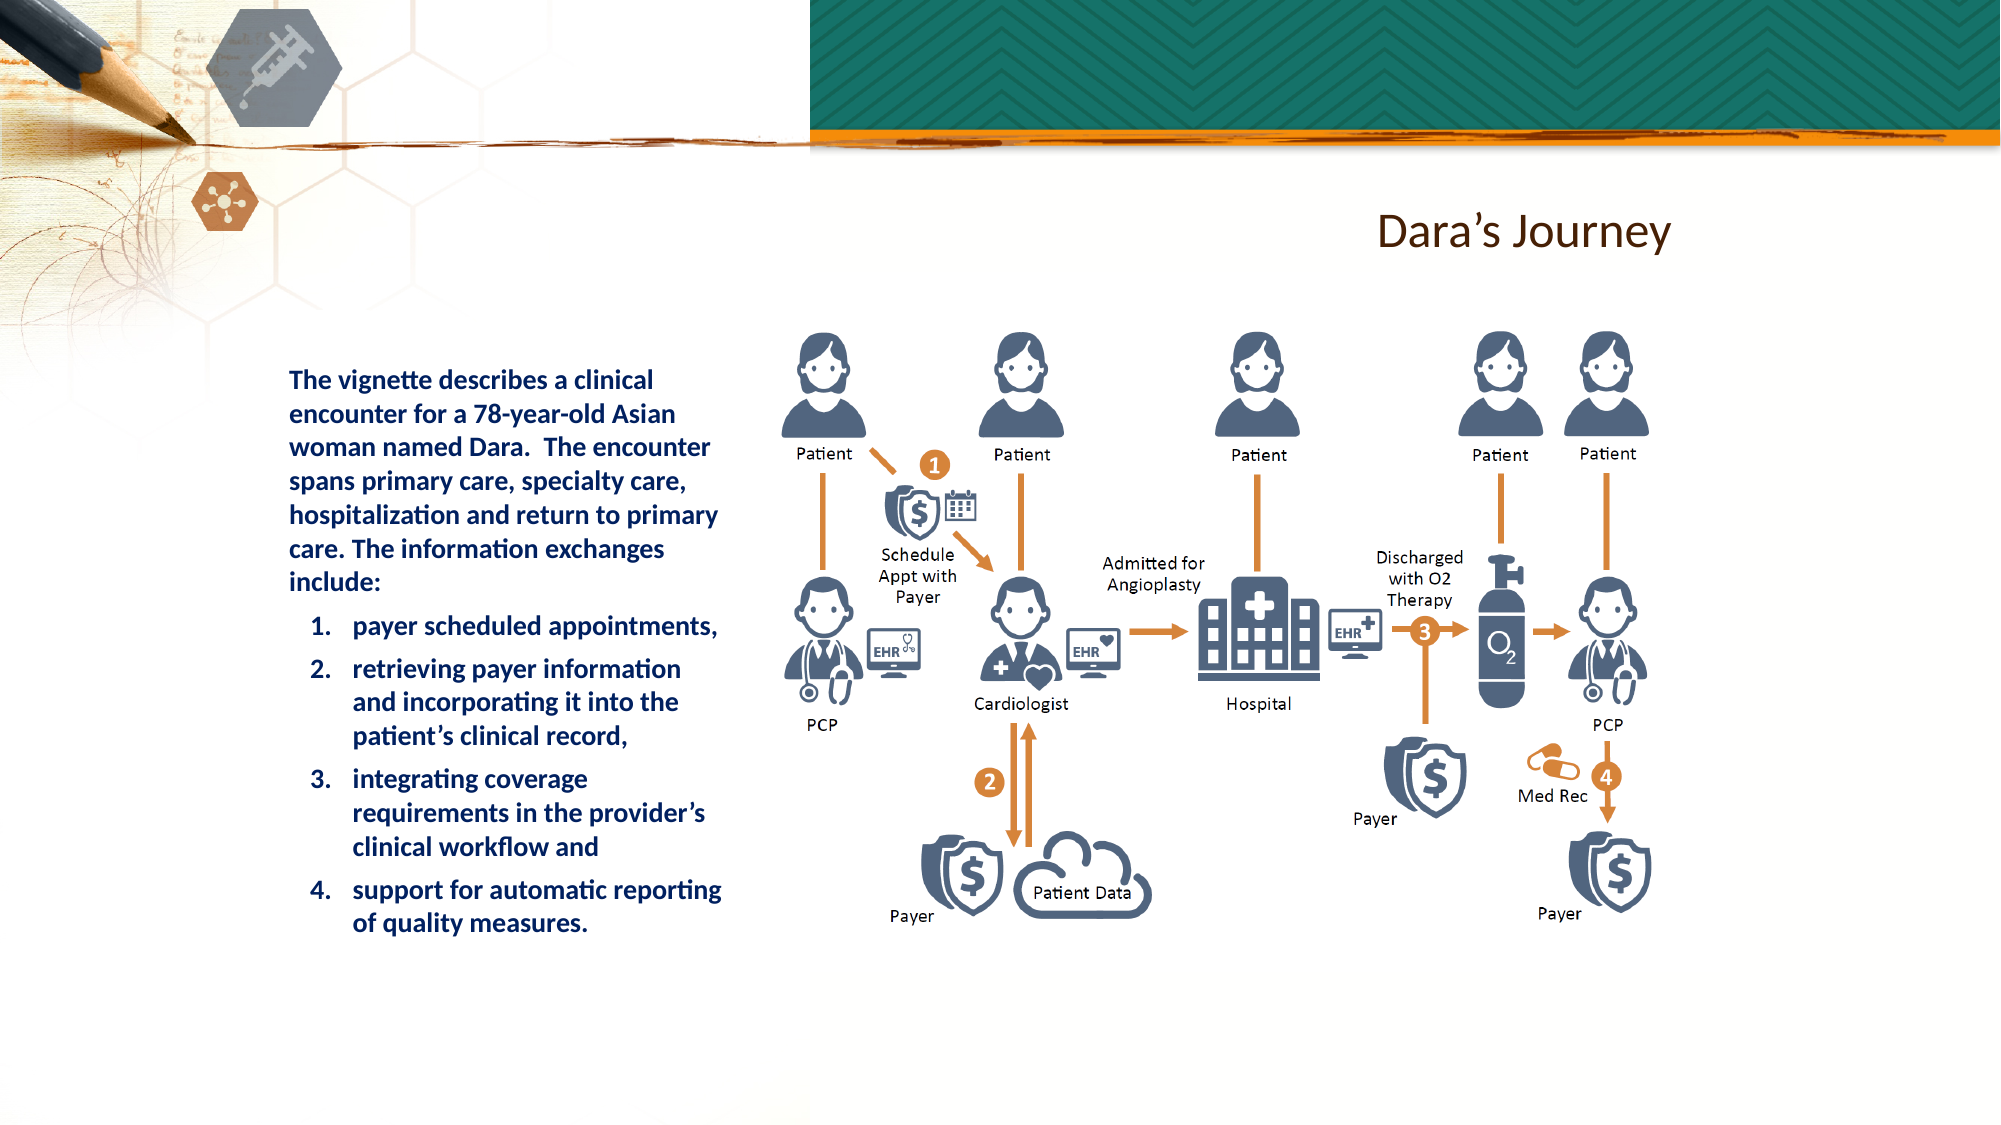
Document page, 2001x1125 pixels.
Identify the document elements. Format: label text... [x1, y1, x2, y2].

text_box The vignette describes a clinical encounter for a 78-year-old Asian woman named Dara. The encounter spans primary care, specialty care, hospitalization and return to primary care. The information exchanges include: payer scheduled appointments, retrieving payer information and incorporating it into the patient’s clinical record, integrating coverage requirements in the provider’s clinical workflow and support for automatic reporting of quality measures. [274, 354, 747, 946]
picture [0, 0, 2000, 1125]
list Dara’s Journey [535, 206, 1687, 273]
